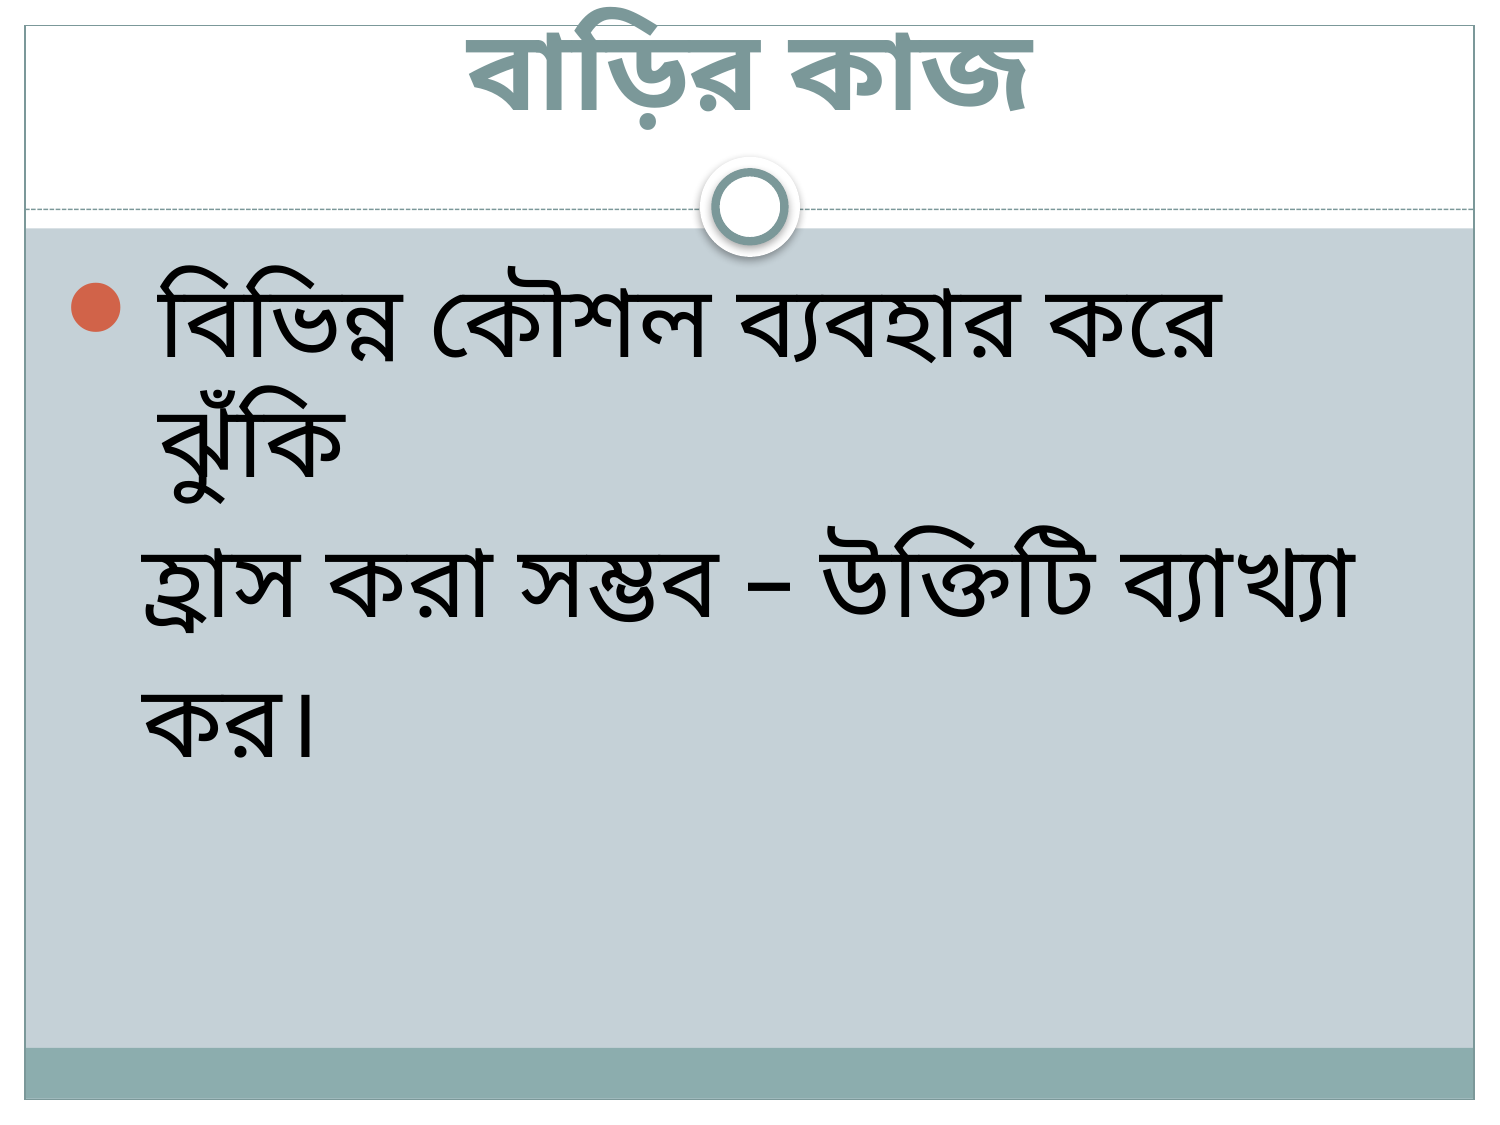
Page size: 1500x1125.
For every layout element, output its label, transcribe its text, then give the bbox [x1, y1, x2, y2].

list বিভিন্ন কৌশল ব্যবহার করে ঝুঁকি হ্রাস করা সম্ভব – উক্তিটি ব্যাখ্যা কর। [49, 250, 1445, 1001]
title বাড়ির কাজ [75, 87, 1425, 250]
